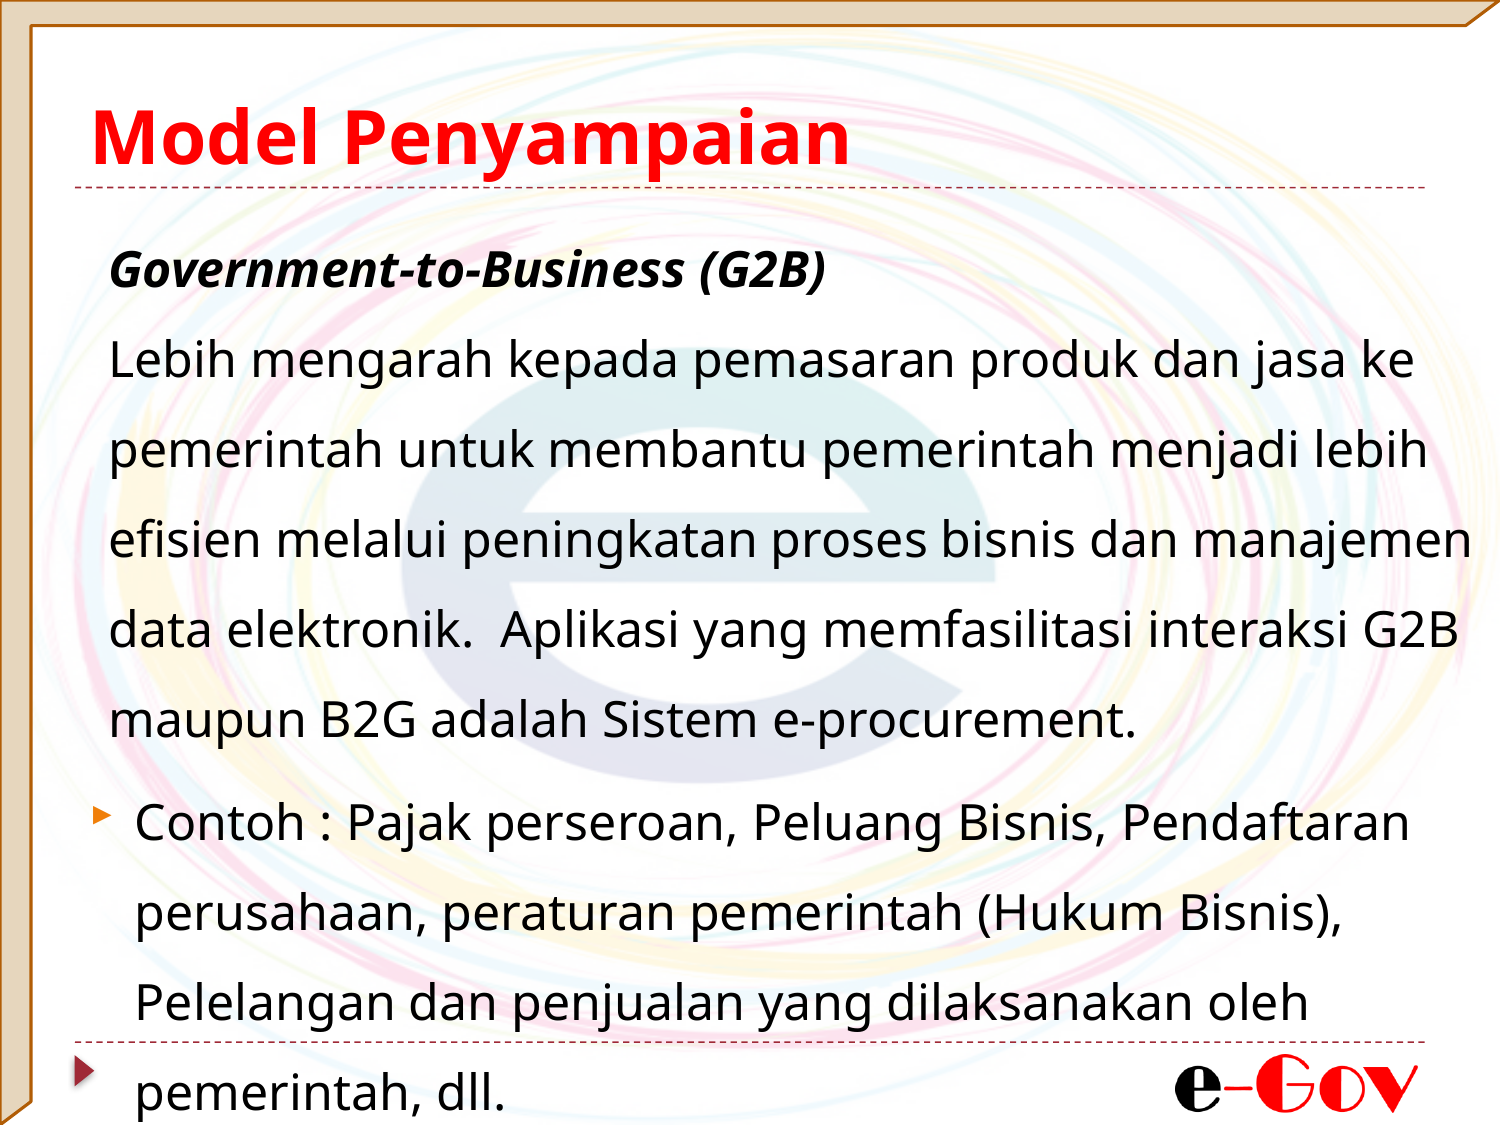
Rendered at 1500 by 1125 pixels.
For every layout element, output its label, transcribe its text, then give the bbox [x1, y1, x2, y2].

picture [1174, 1054, 1418, 1113]
text_box [0, 0, 1500, 1125]
list Government-to-Business (G2B) Lebih mengarah kepada pemasaran produk dan jasa ke pemerintah untuk membantu pemerintah menjadi lebih efisien melalui peningkatan proses bisnis dan manajemen data elektronik. Aplikasi yang memfasilitasi interaksi G2B maupun B2G adalah Sistem e-procurement. Contoh : Pajak perseroan, Peluang Bisnis, Pendaftaran perusahaan, peraturan pemerintah (Hukum Bisnis), Pelelangan dan penjualan yang dilaksanakan oleh pemerintah, dll. [75, 200, 1500, 963]
title Model Penyampaian [75, 28, 1425, 188]
